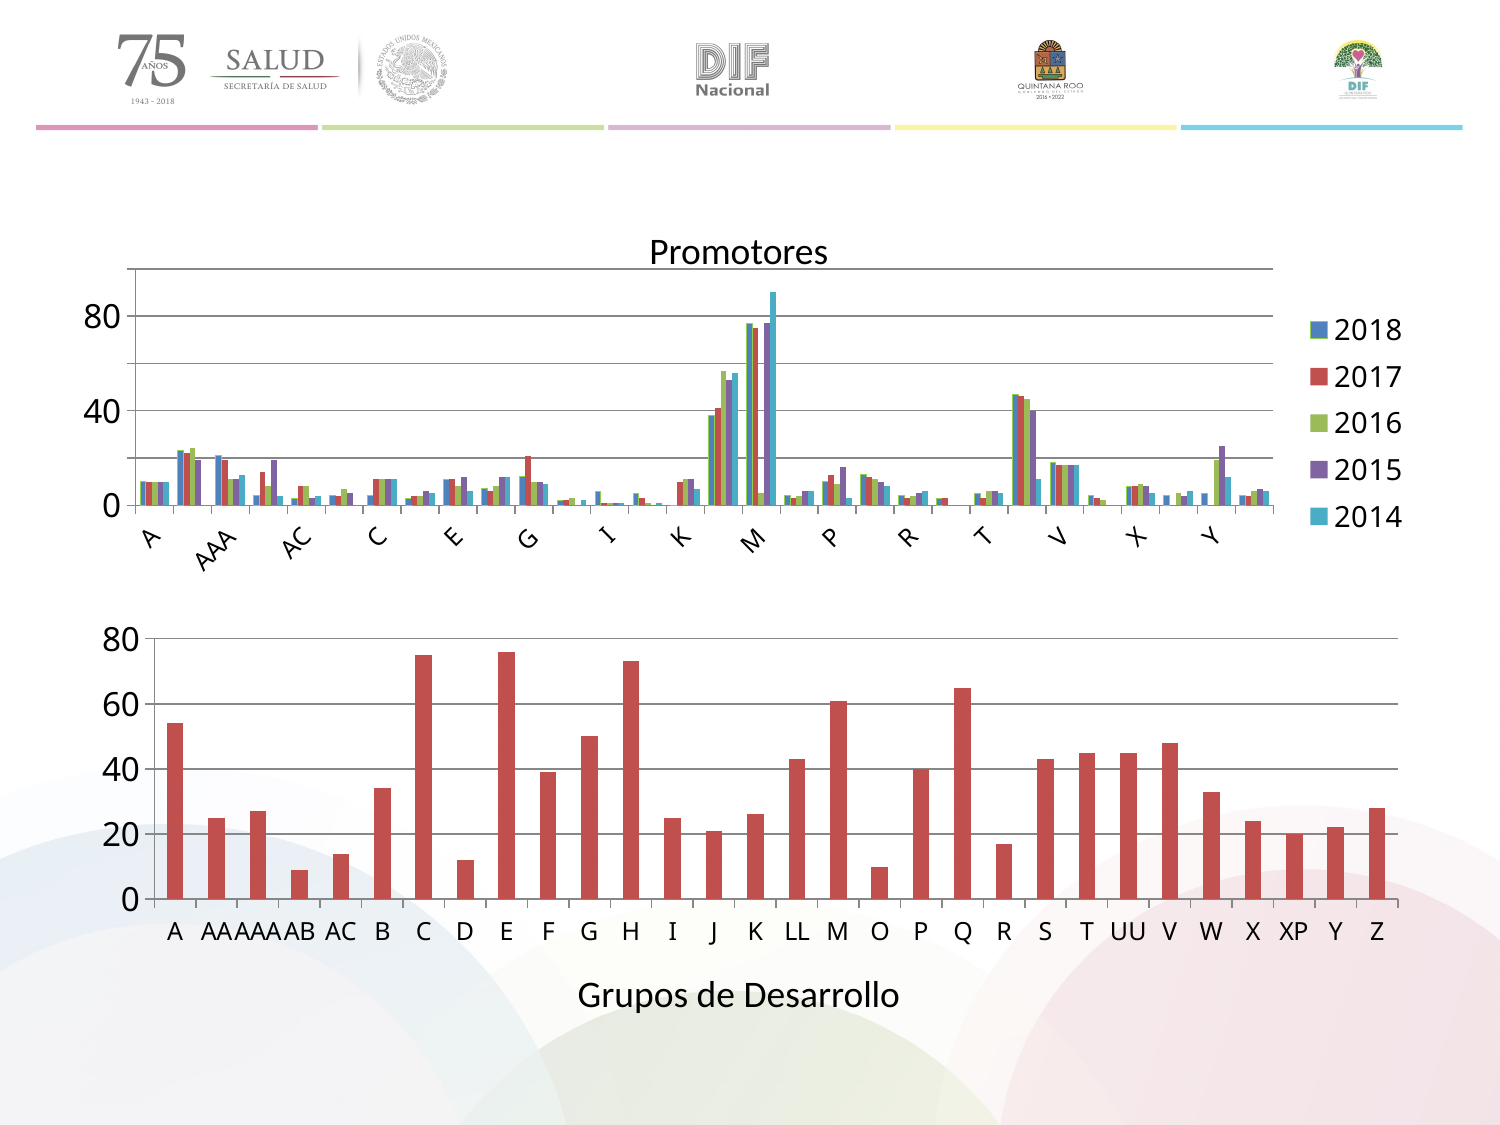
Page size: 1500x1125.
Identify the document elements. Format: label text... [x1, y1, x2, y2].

text_box Promotores [469, 219, 1008, 260]
picture [0, 0, 1500, 1125]
chart [55, 262, 1426, 585]
chart [74, 609, 1426, 956]
text_box Grupos de Desarrollo [469, 964, 1008, 1022]
